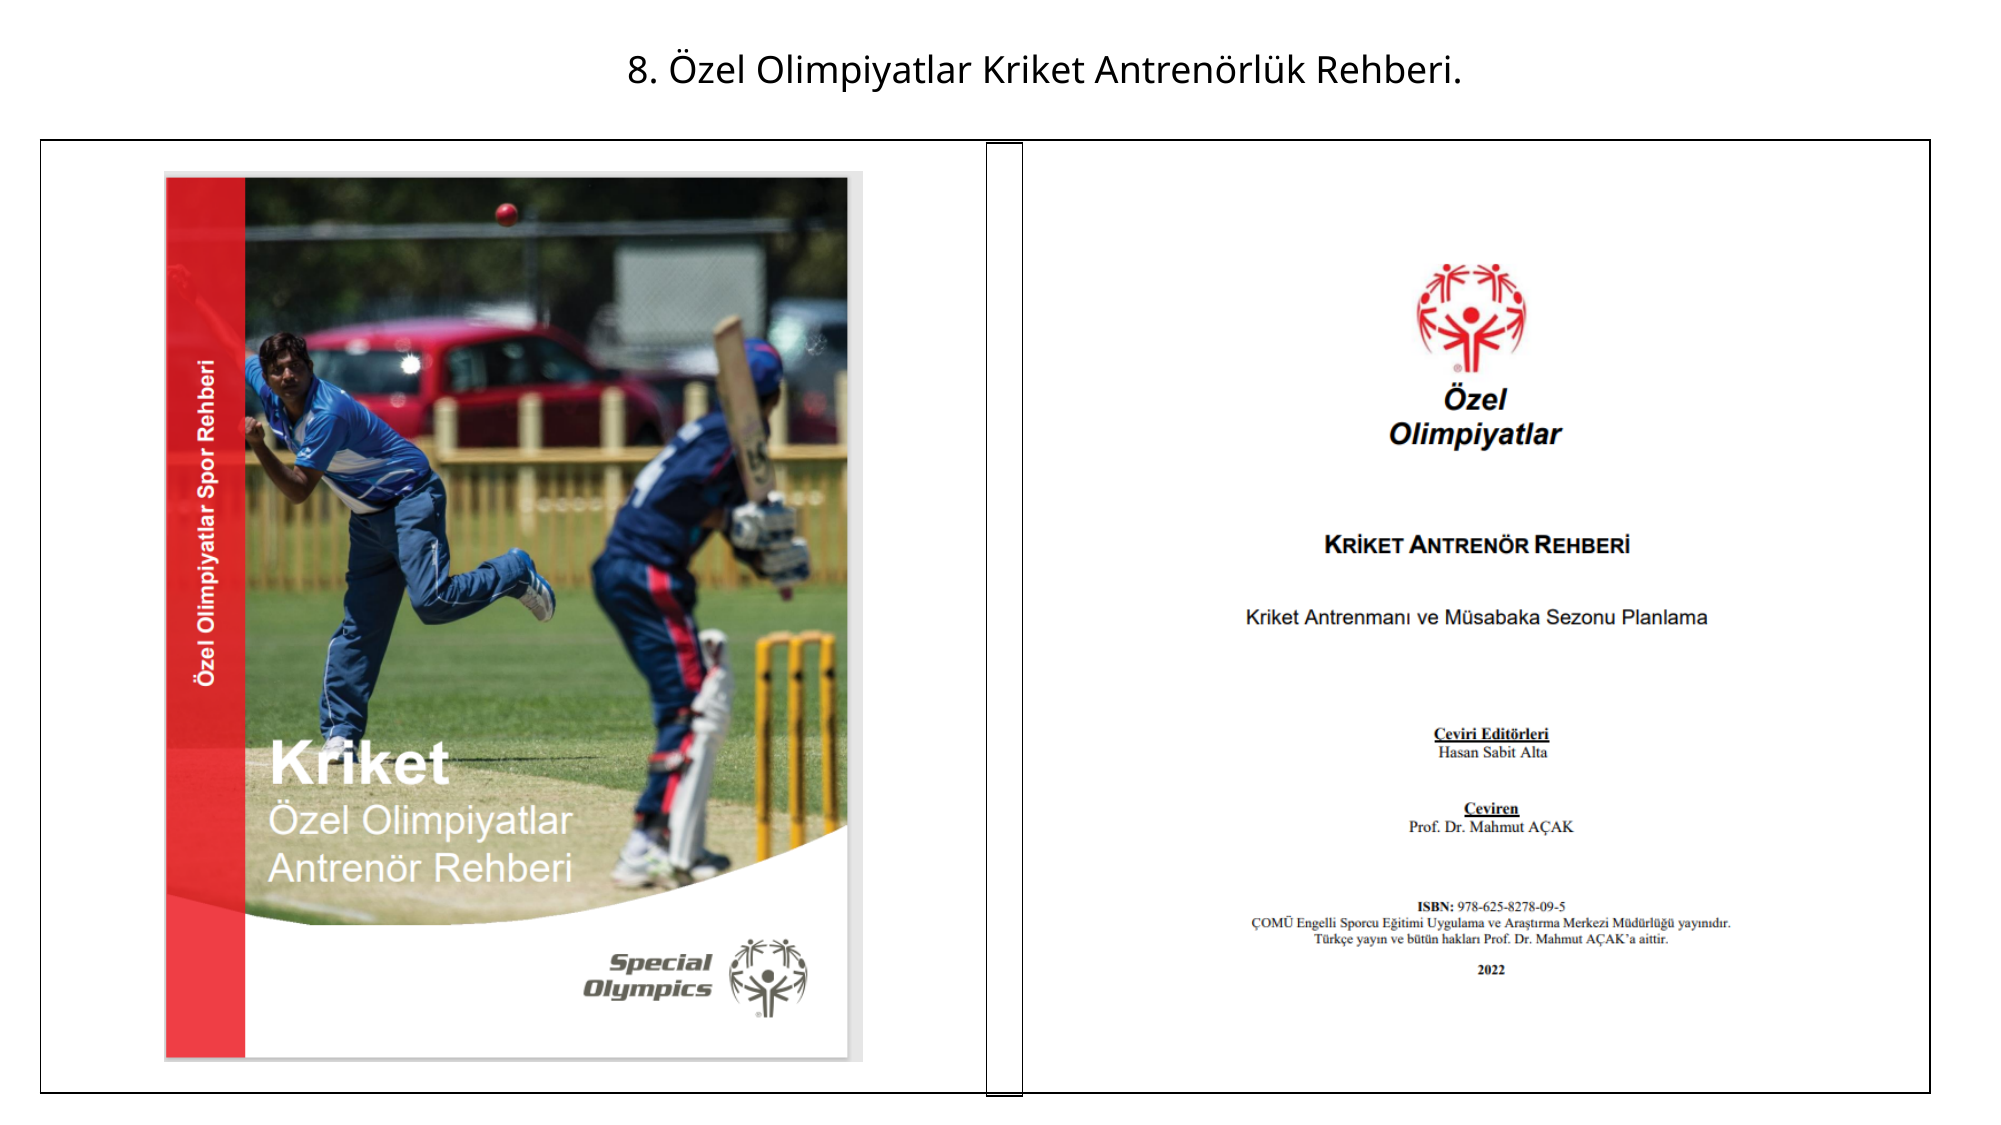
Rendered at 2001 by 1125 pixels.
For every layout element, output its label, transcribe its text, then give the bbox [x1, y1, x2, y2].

picture [1143, 155, 1808, 1042]
picture [164, 171, 863, 1062]
text_box 8. Özel Olimpiyatlar Kriket Antrenörlük Rehberi. [612, 38, 1479, 99]
table_header [987, 144, 1022, 1095]
table_header [41, 141, 986, 1092]
table_header [1023, 141, 1929, 1092]
